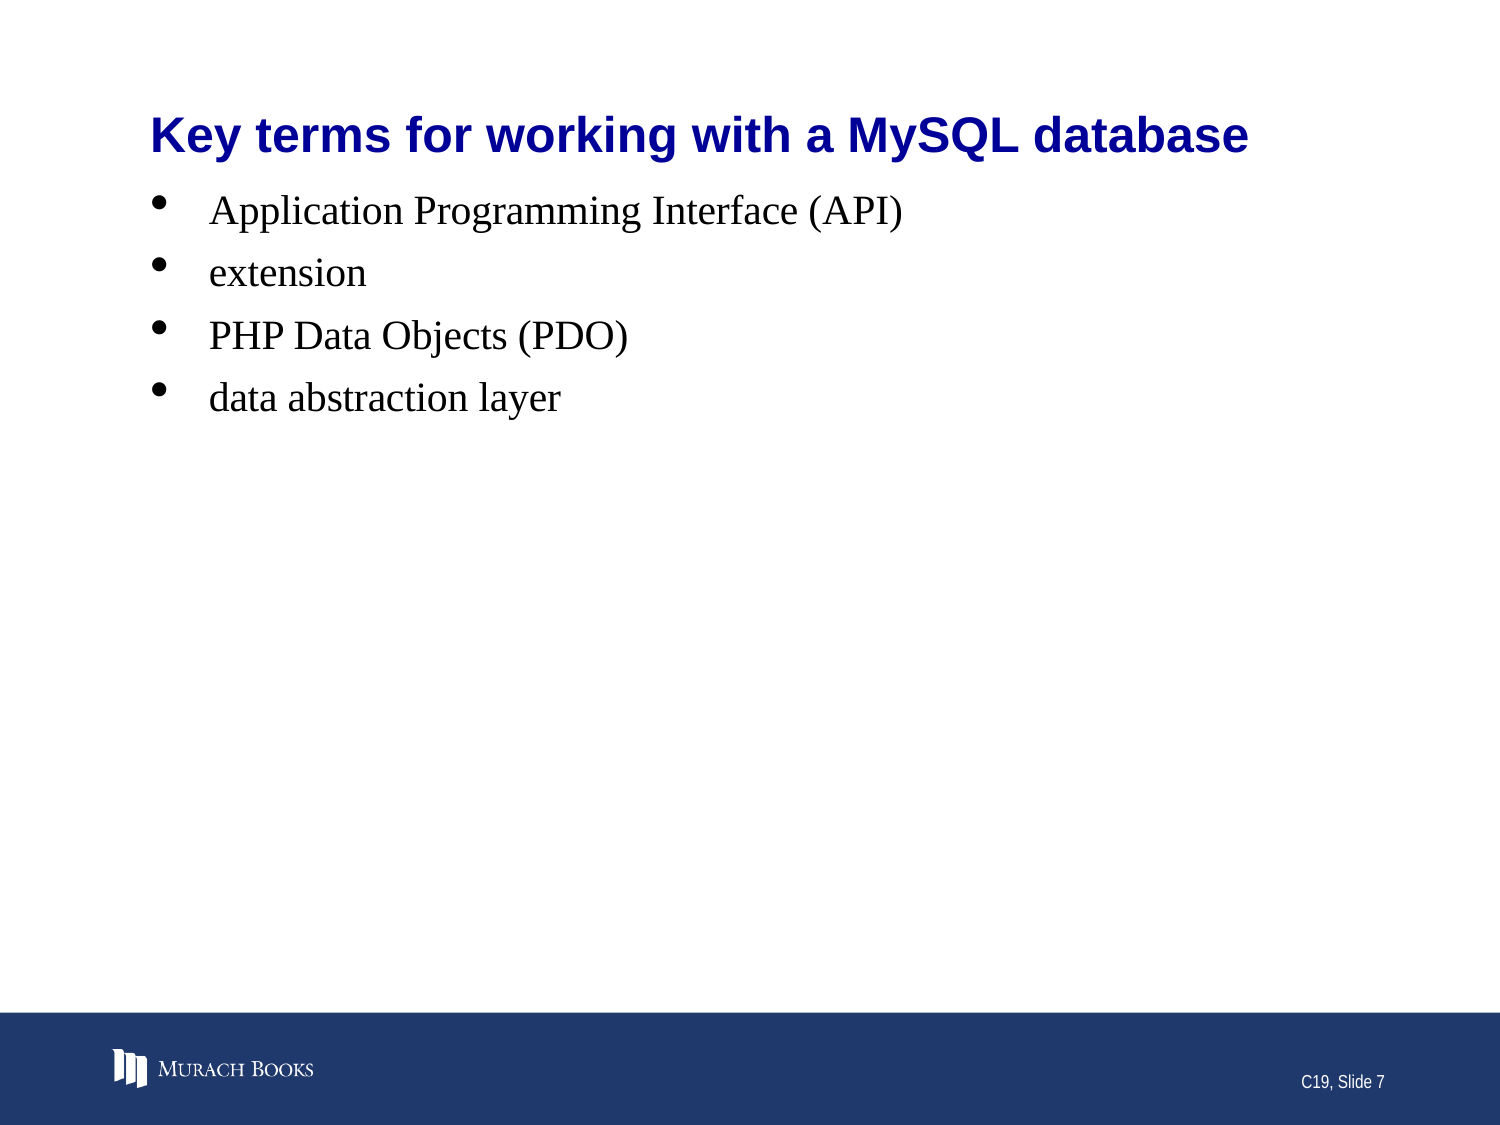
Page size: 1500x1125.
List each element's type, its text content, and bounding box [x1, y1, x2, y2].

list Application Programming Interface (API) extension PHP Data Objects (PDO) data abstraction layer [137, 174, 1350, 975]
footer [12, 1025, 463, 1100]
slide_number C19, Slide 7 [1087, 1025, 1400, 1100]
title Key terms for working with a MySQL database [150, 102, 1350, 164]
